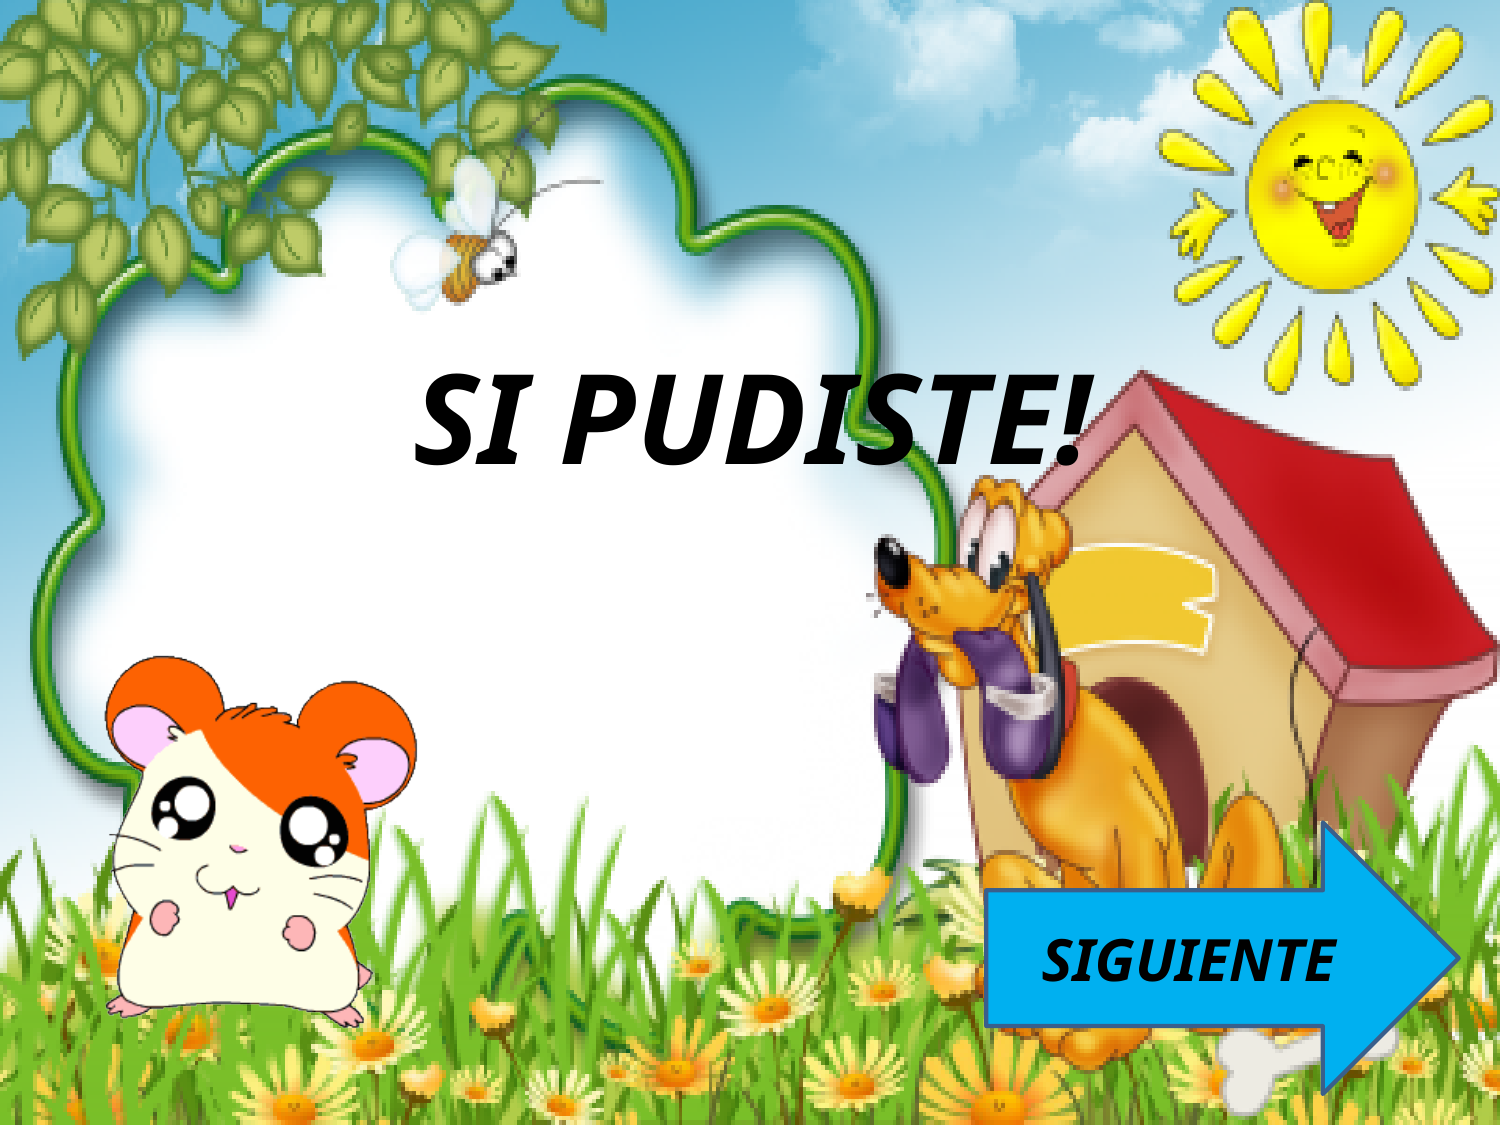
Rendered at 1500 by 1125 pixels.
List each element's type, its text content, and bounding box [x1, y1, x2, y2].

text_box SIGUIENTE [984, 820, 1461, 1096]
picture [0, 0, 1500, 1125]
title SI PUDISTE! [82, 160, 1455, 669]
